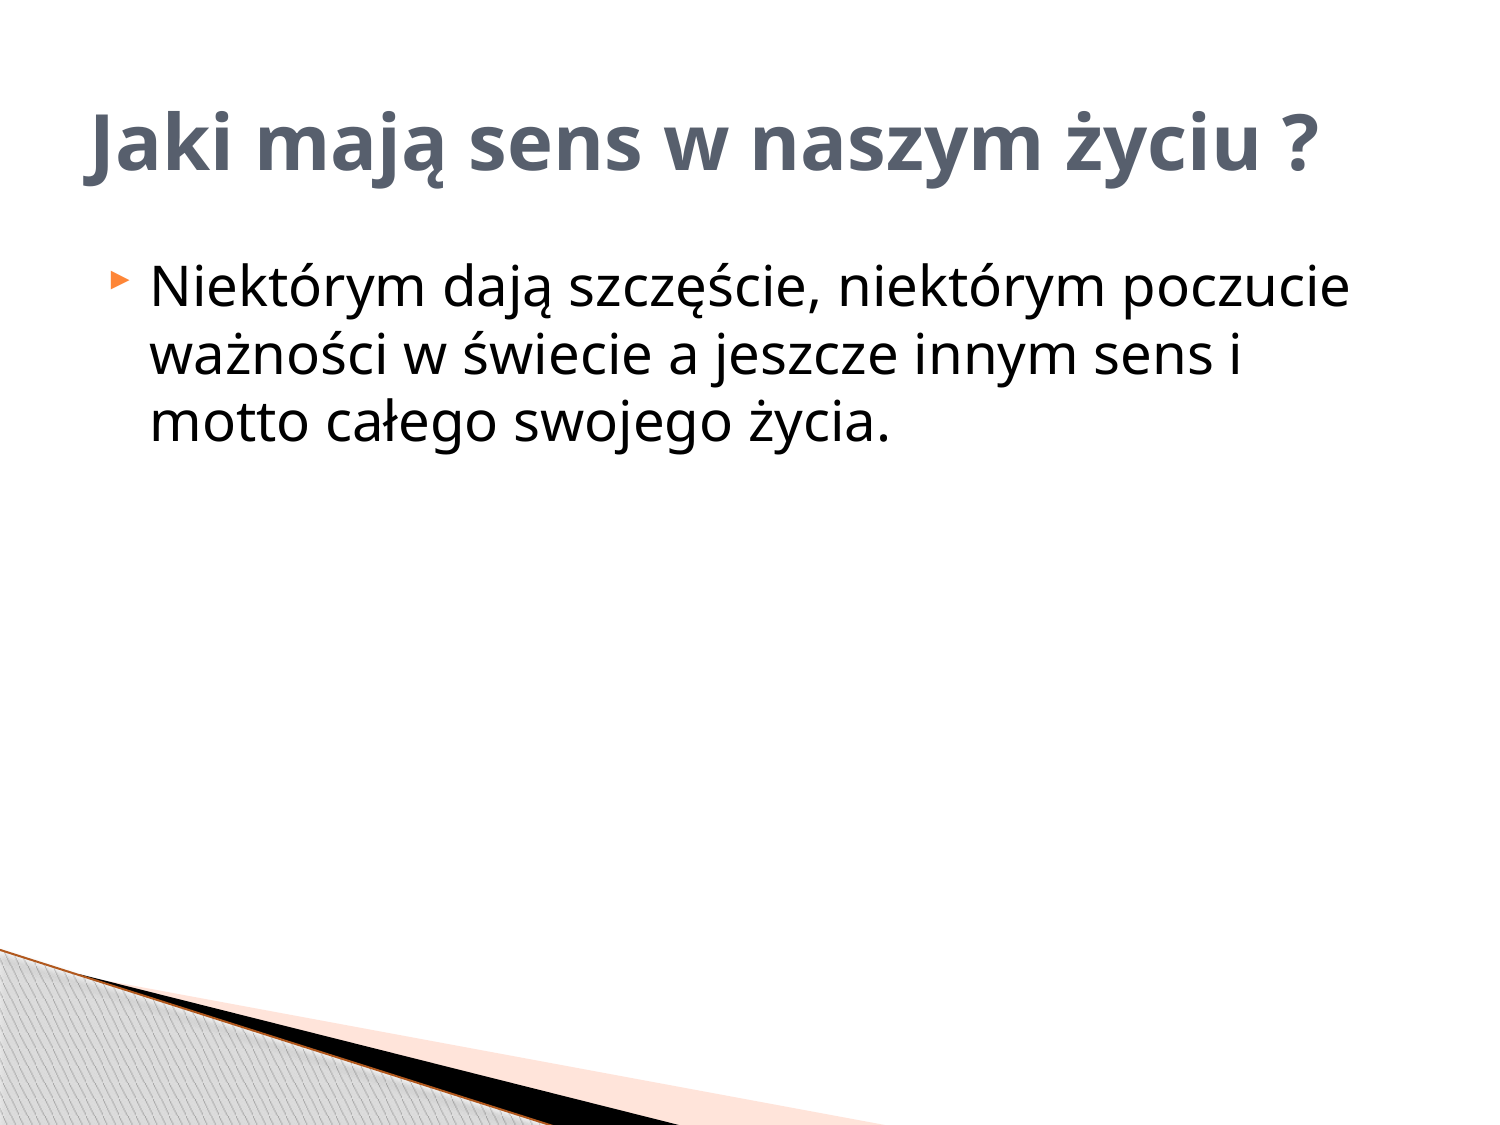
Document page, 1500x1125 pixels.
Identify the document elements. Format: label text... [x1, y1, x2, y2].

list Niektórym dają szczęście, niektórym poczucie ważności w świecie a jeszcze innym sens i motto całego swojego życia. [75, 243, 1425, 986]
title Jaki mają sens w naszym życiu ? [75, 45, 1425, 233]
